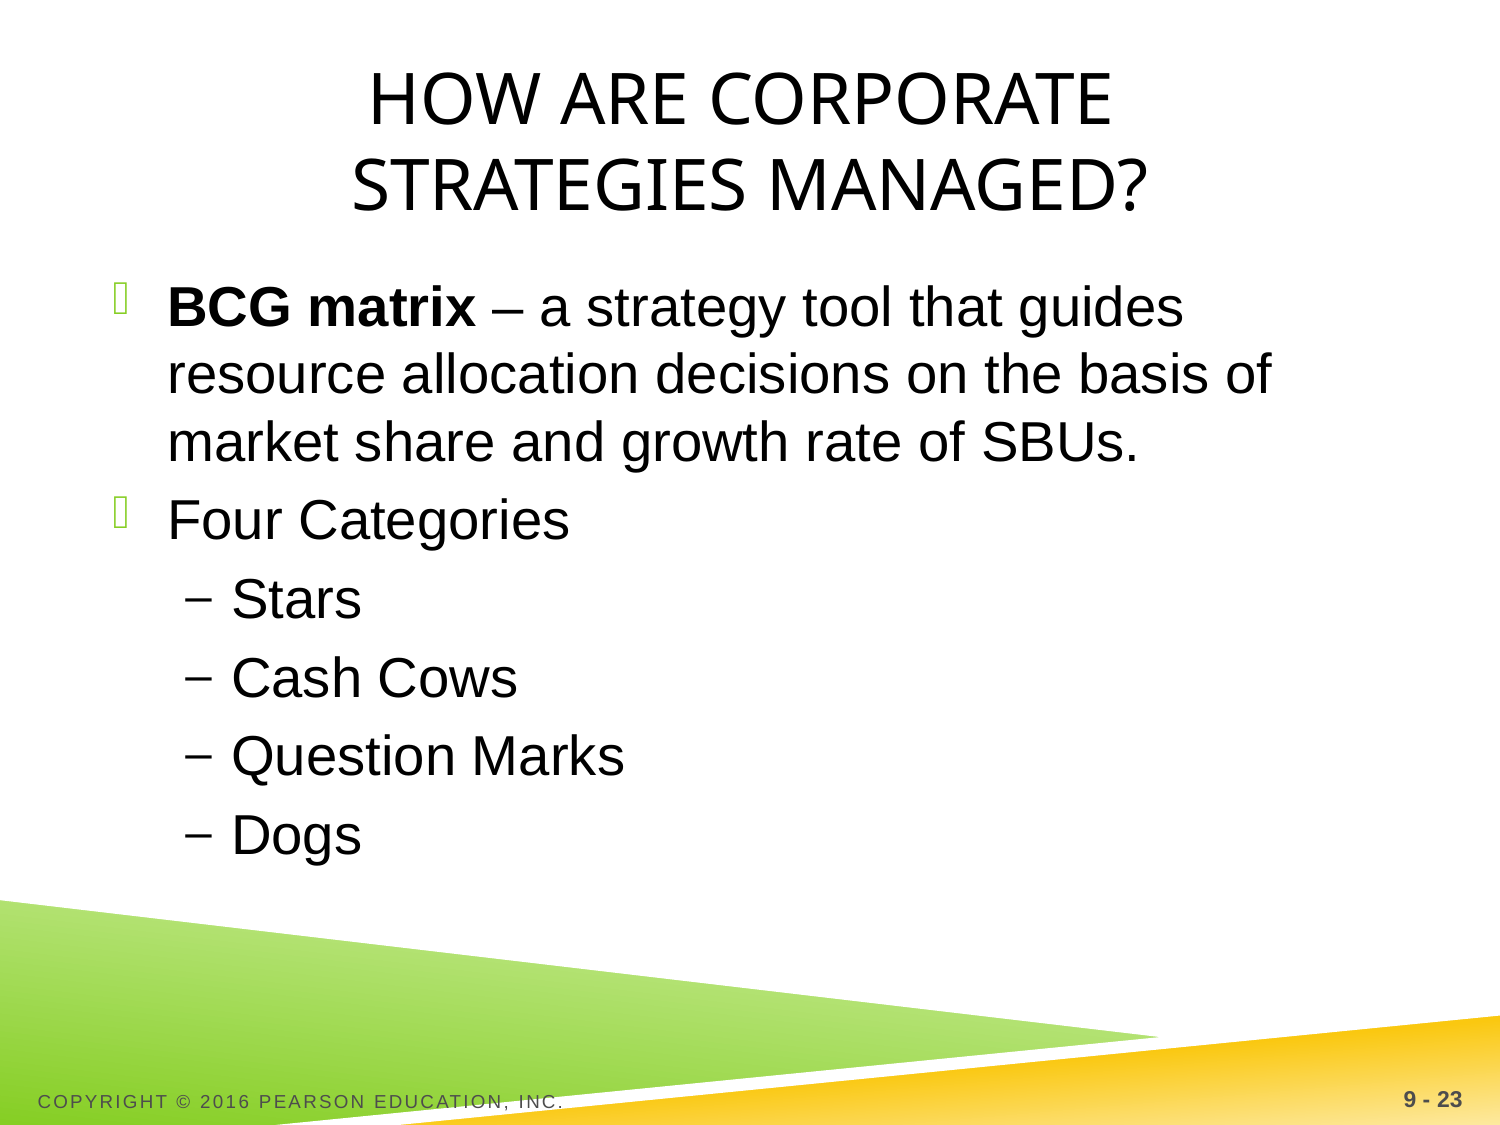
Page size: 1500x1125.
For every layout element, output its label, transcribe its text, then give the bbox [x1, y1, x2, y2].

title How Are Corporate Strategies Managed? [112, 45, 1388, 233]
slide_number 9 - 23 [1387, 1052, 1463, 1113]
footer Copyright © 2016 Pearson Education, Inc. [37, 1052, 650, 1113]
list BCG matrix – a strategy tool that guides resource allocation decisions on the basis of market share and growth rate of SBUs. Four Categories Stars Cash Cows Question Marks Dogs [112, 262, 1388, 875]
